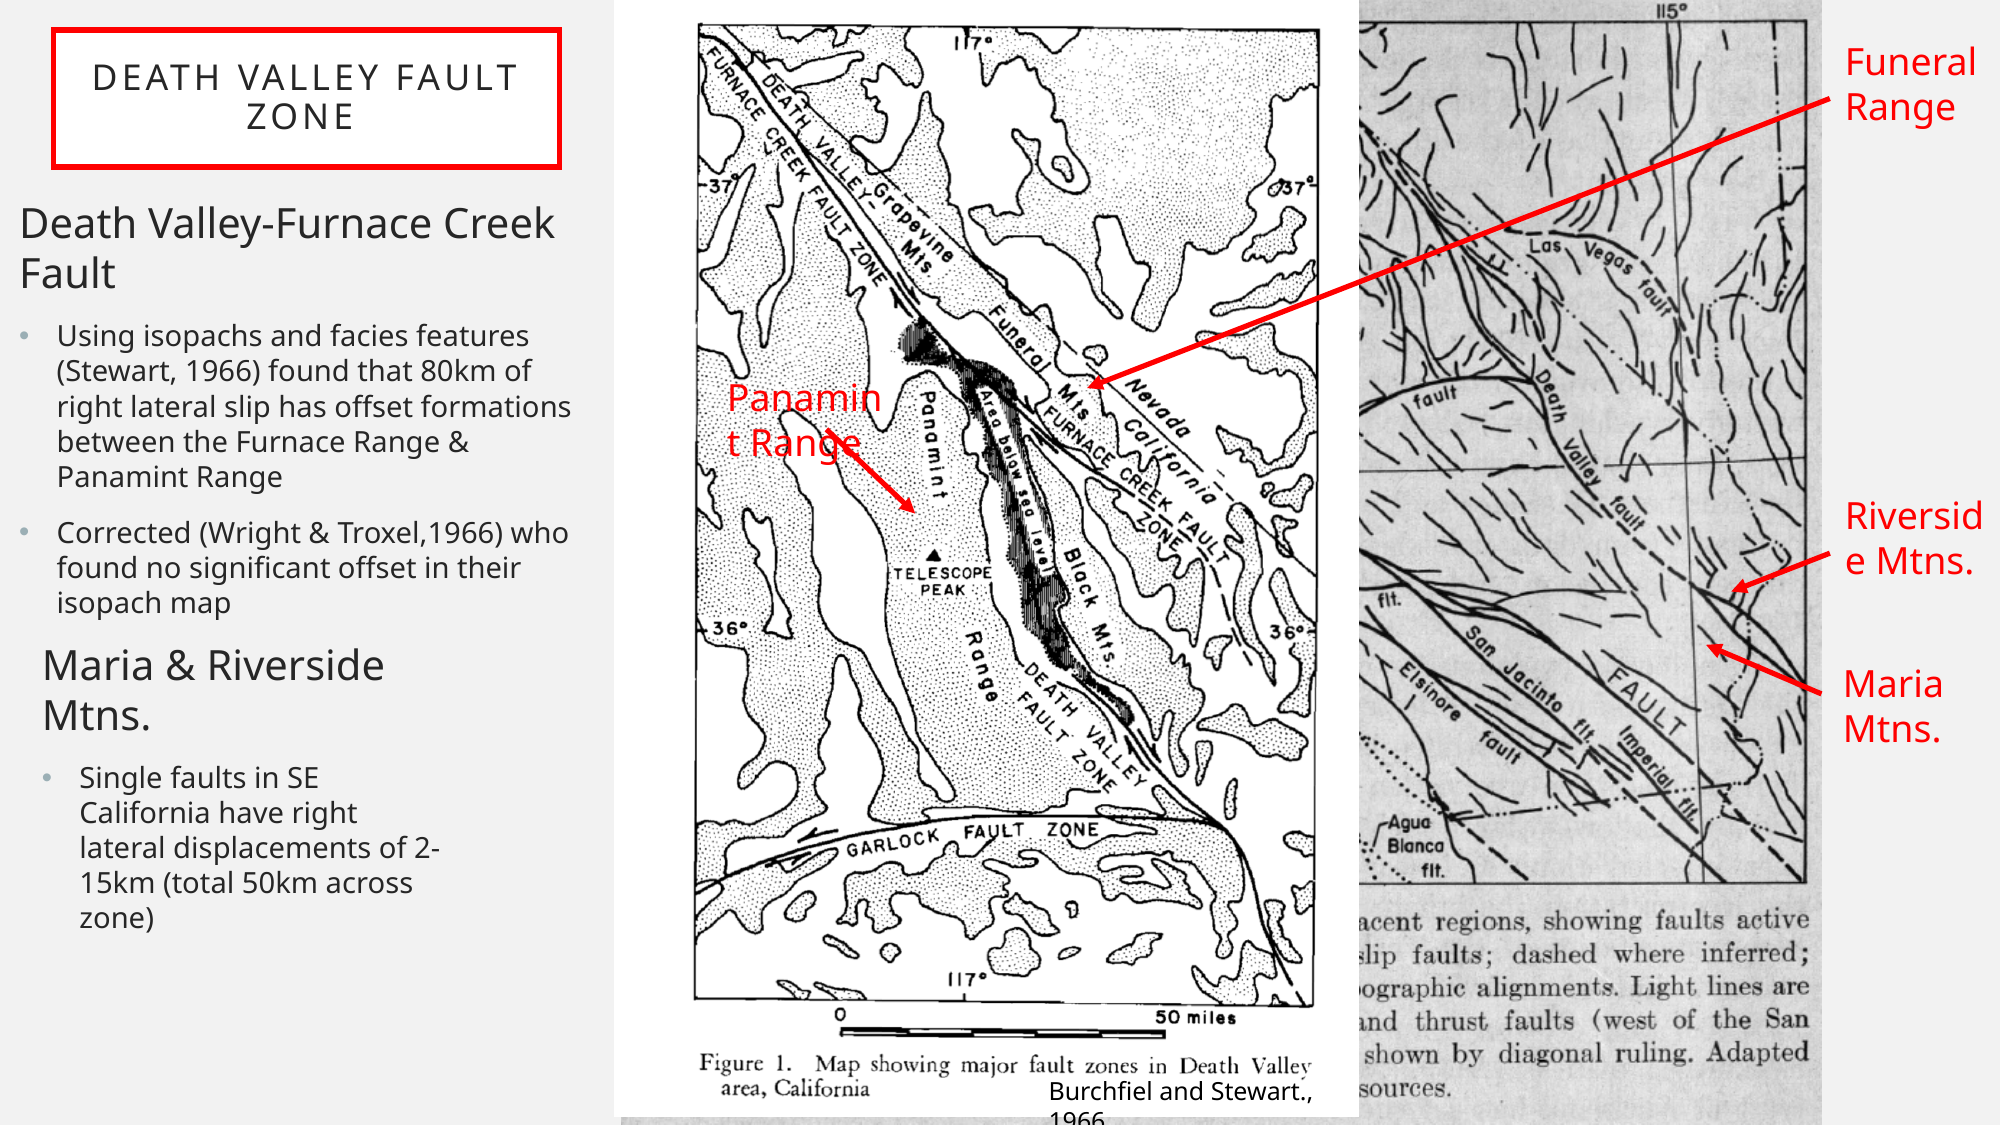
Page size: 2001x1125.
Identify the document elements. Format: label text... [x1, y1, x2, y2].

text_box Maria & Riverside Mtns. Single faults in SE California have right lateral displacements of 2-15km (total 50km across zone) [26, 630, 462, 1125]
picture [614, 0, 1822, 1125]
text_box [1731, 553, 1830, 592]
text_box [826, 429, 916, 514]
text_box Death Valley-Furnace Creek Fault Using isopachs and facies features (Stewart, 1966) found that 80km of right lateral slip has offset formations between the Furnace Range & Panamint Range Corrected (Wright & Troxel,1966) who found no significant offset in their isopach map [4, 189, 599, 1041]
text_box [1087, 98, 1830, 389]
title Death Valley Fault Zone [51, 27, 562, 170]
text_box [1706, 644, 1822, 694]
text_box Maria Mtns. [1827, 652, 2000, 790]
text_box Riverside Mtns. [1829, 484, 2000, 622]
text_box Funeral Range [1829, 29, 2000, 217]
